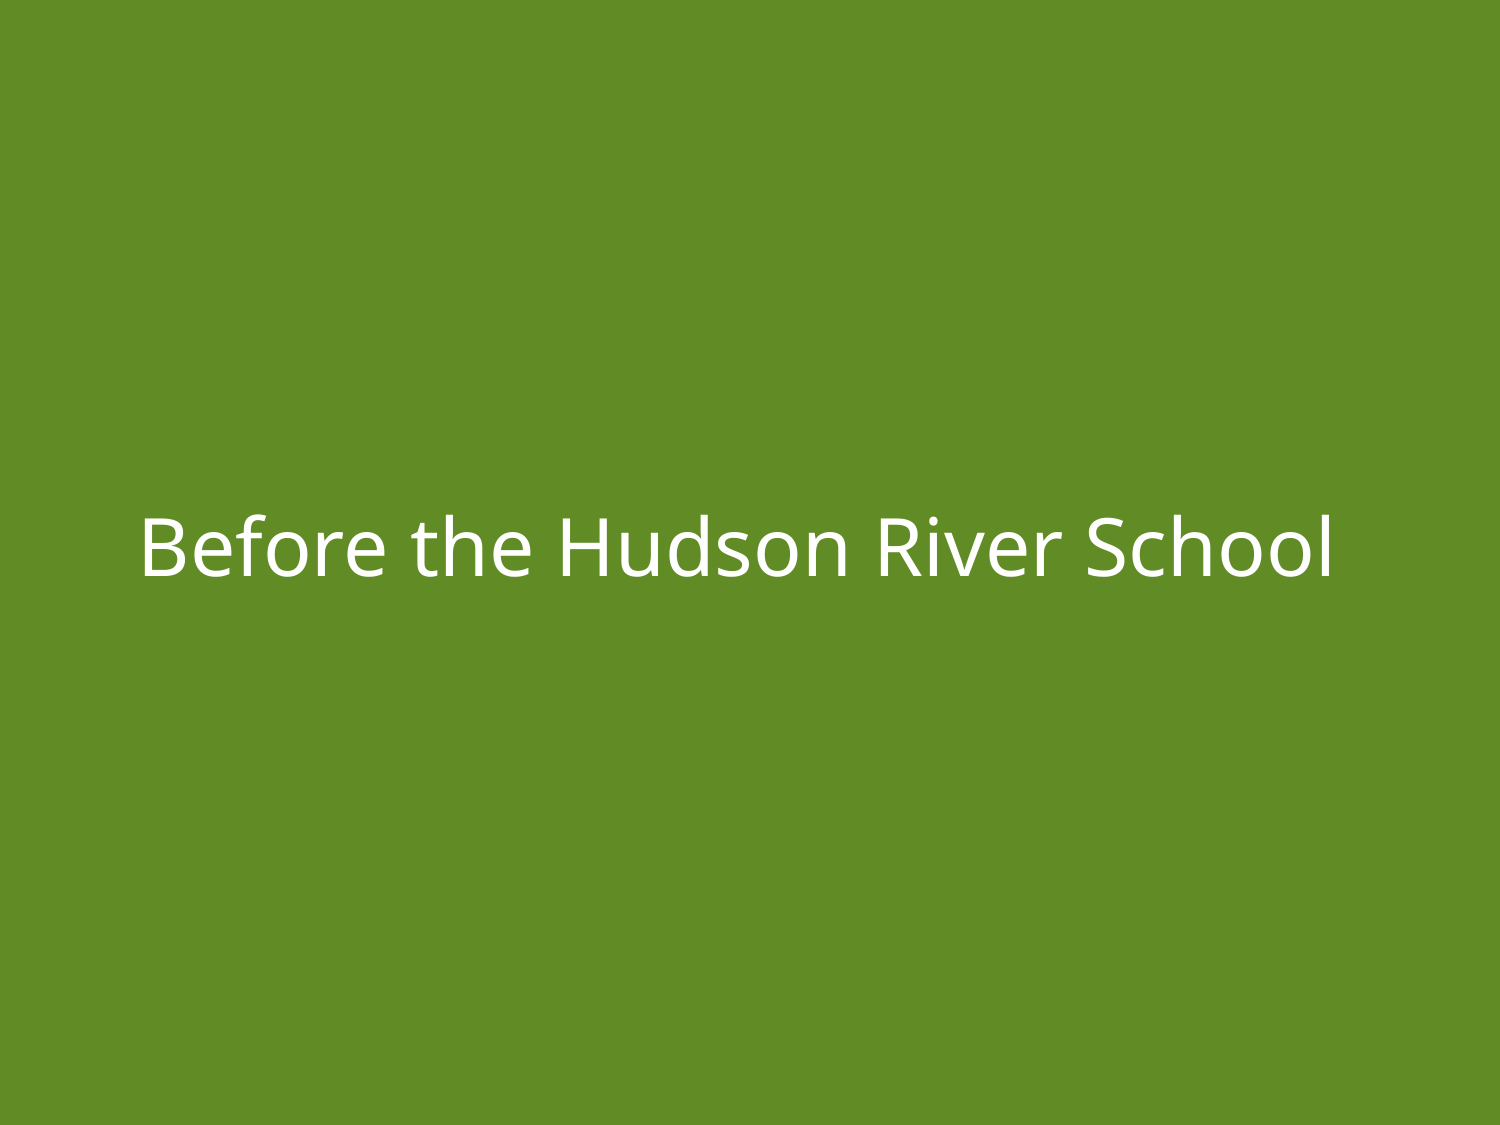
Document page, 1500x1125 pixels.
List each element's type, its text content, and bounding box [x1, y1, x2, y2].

title Before the Hudson River School [62, 450, 1413, 638]
